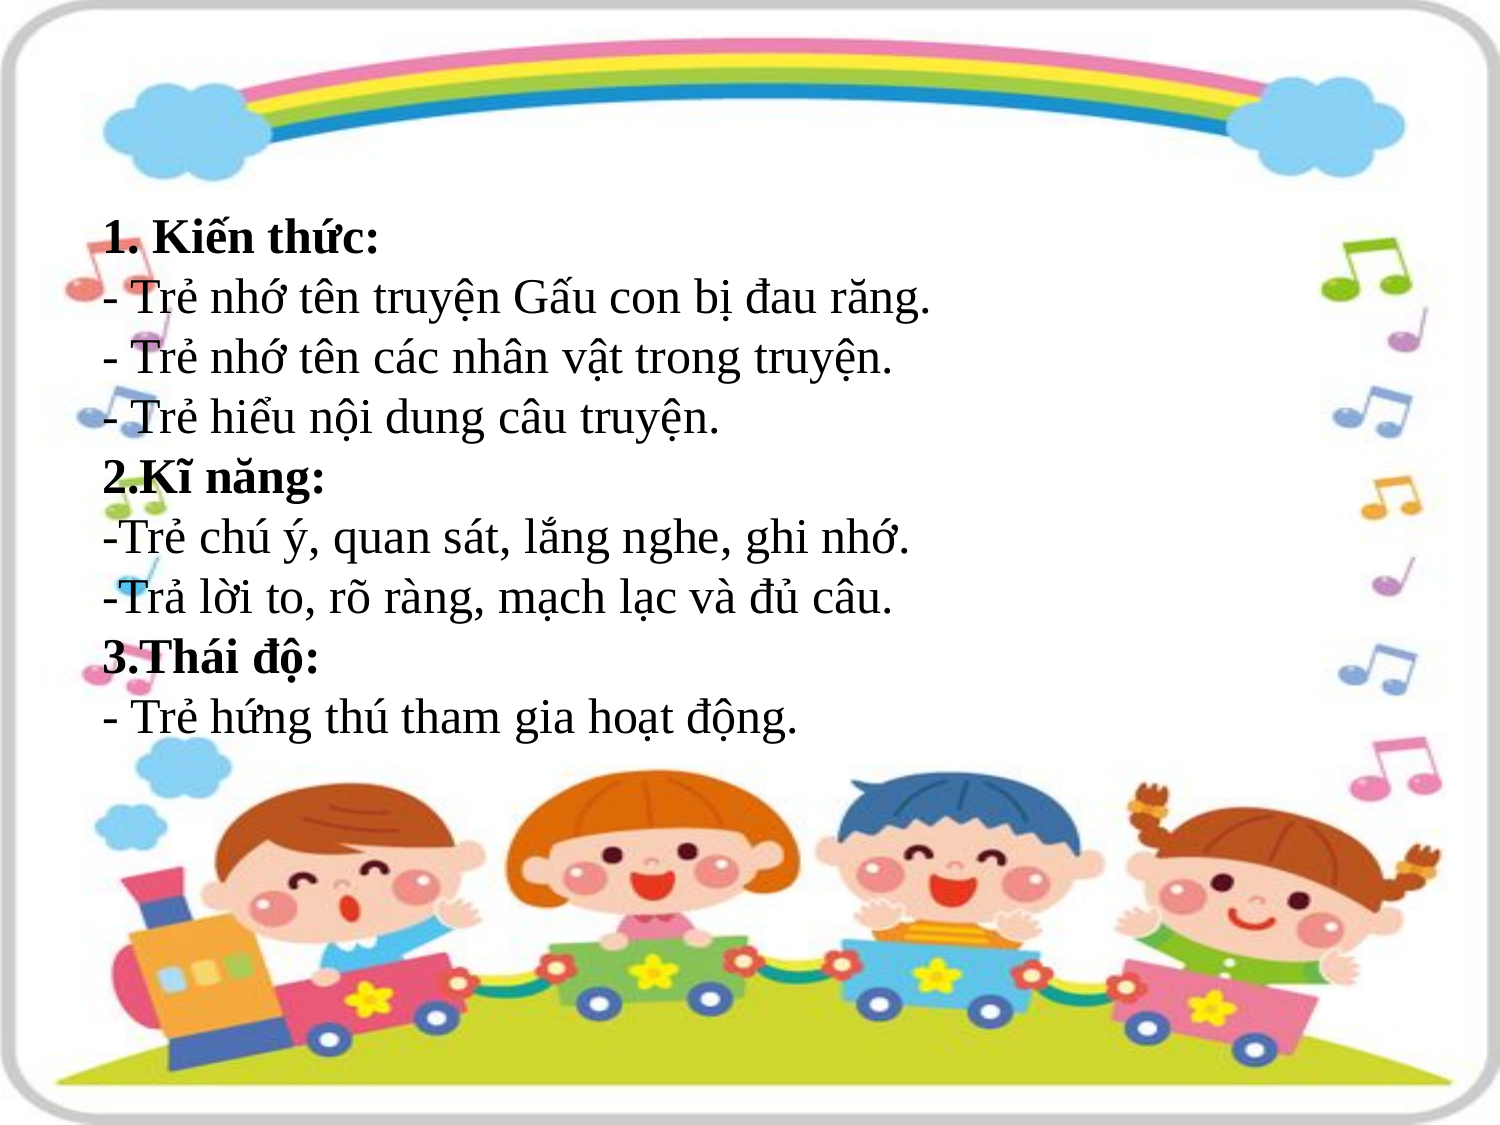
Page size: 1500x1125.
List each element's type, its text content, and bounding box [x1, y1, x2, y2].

picture [0, 0, 1500, 1125]
title 1. Kiến thức: - Trẻ nhớ tên truyện Gấu con bị đau răng. - Trẻ nhớ tên các nhân vật trong truyện. - Trẻ hiểu nội dung câu truyện. 2.Kĩ năng: -Trẻ chú ý, quan sát, lắng nghe, ghi nhớ. -Trả lời to, rõ ràng, mạch lạc và đủ câu. 3.Thái độ: - Trẻ hứng thú tham gia hoạt động. [87, 49, 1426, 233]
